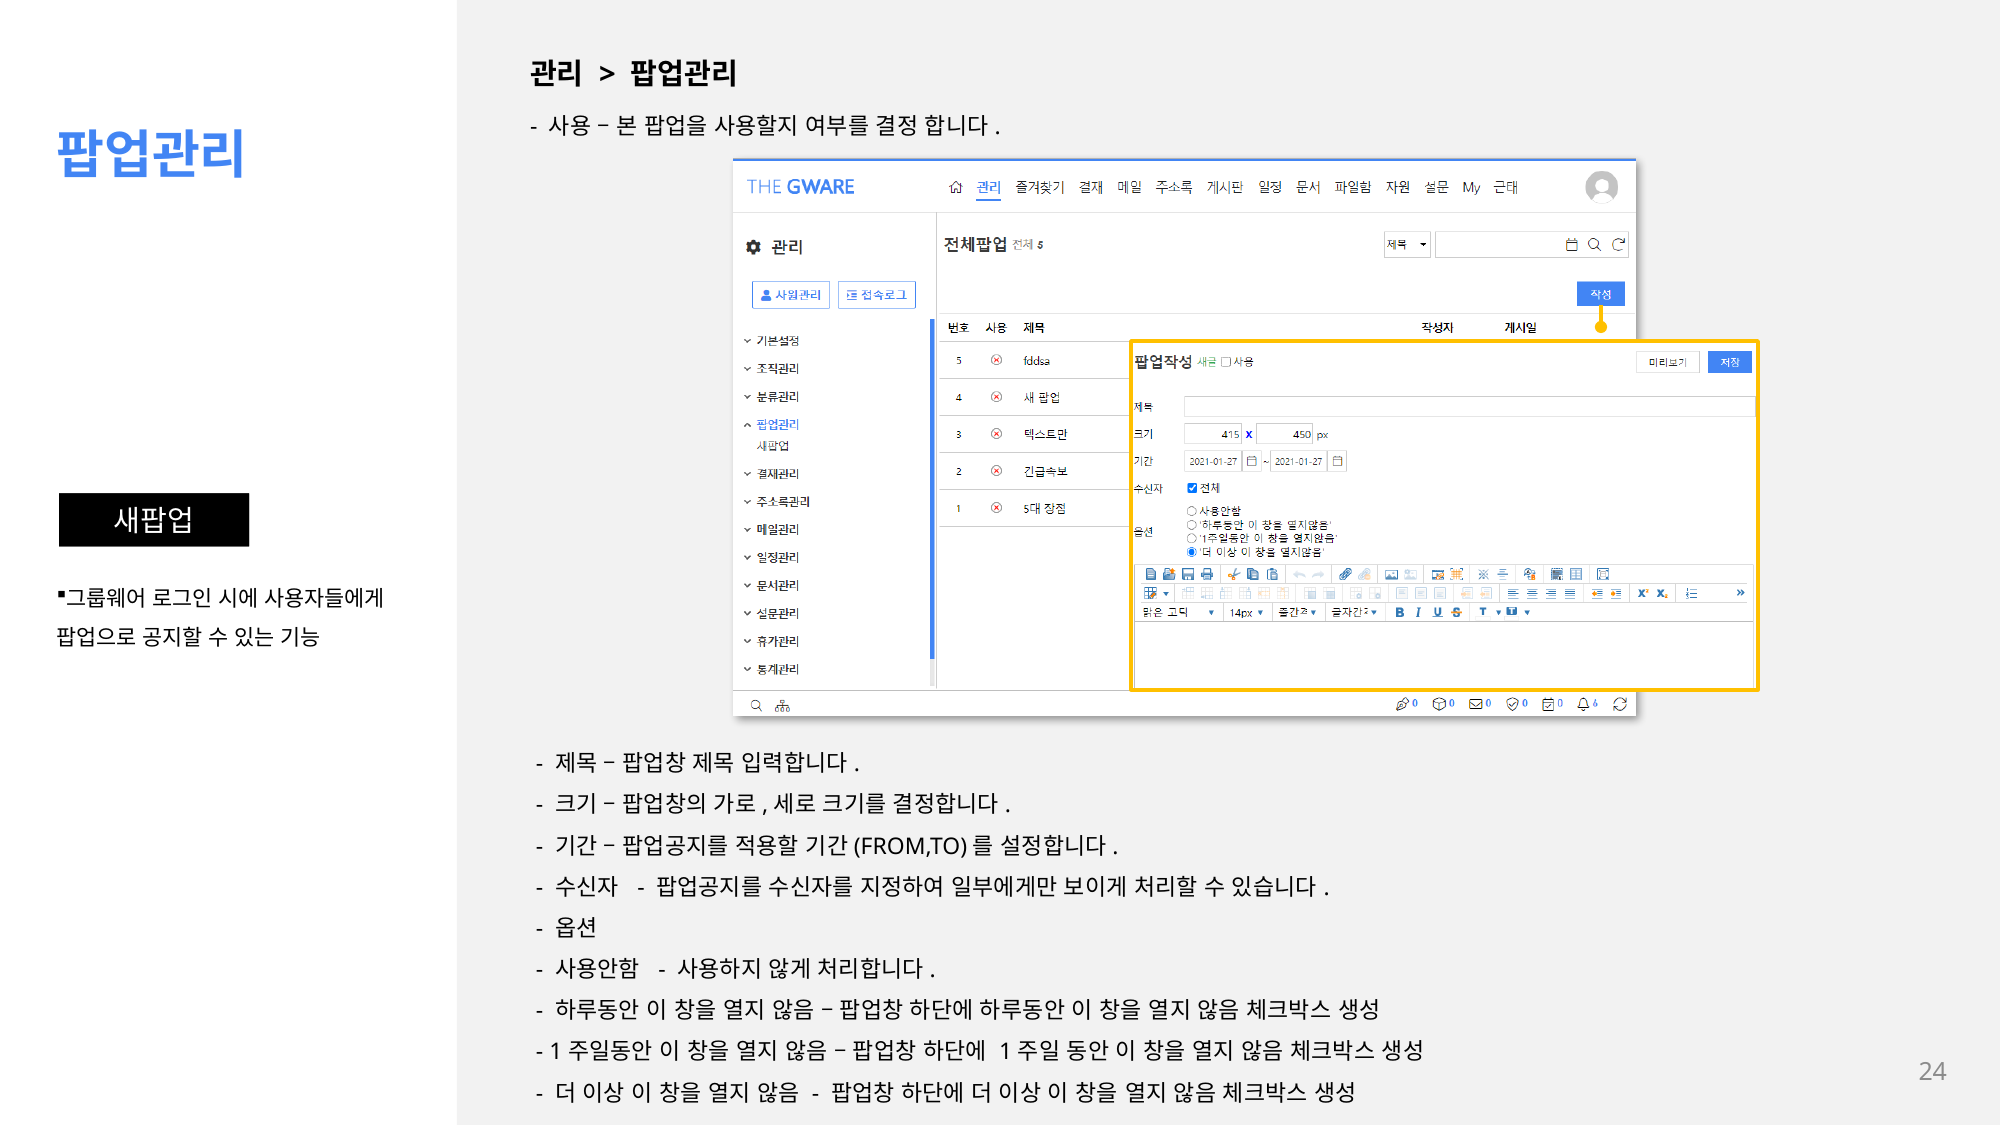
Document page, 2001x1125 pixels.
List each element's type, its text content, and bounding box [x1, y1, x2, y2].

text_box - 사용 – 본 팝업을 사용할지 여부를 결정 합니다. [515, 90, 1921, 147]
picture [733, 158, 1757, 716]
text_box 새팝업 [58, 492, 250, 548]
text_box 관리 > 팝업관리 [515, 30, 1028, 90]
text_box 팝업관리 [41, 114, 410, 192]
text_box 그룹웨어 로그인 시에 사용자들에게 팝업으로 공지할 수 있는 기능 [41, 563, 457, 657]
text_box - 제목 – 팝업창 제목 입력합니다. - 크기 – 팝업창의 가로,세로 크기를 결정합니다. - 기간 – 팝업공지를 적용할 기간(FROM,TO)를 설정합니다. - 수신자 - 팝업공지를 수신자를 지정하여 일부에게만 보이게 처리할 수 있습니다. - 옵션 - 사용안함 - 사용하지 않게 처리합니다. - 하루동안 이 창을 열지 않음 – 팝업창 하단에 하루동안 이 창을 열지 않음 체크박스 생성 - 1주일동안 이 창을 열지 않음 – 팝업창 하단에 1주일 동안 이 창을 열지 않음 체크박스 생성 - 더 이상 이 창을 열지 않음 - 팝업창 하단에 더 이상 이 창을 열지 않음 체크박스 생성 [515, 727, 1921, 1114]
